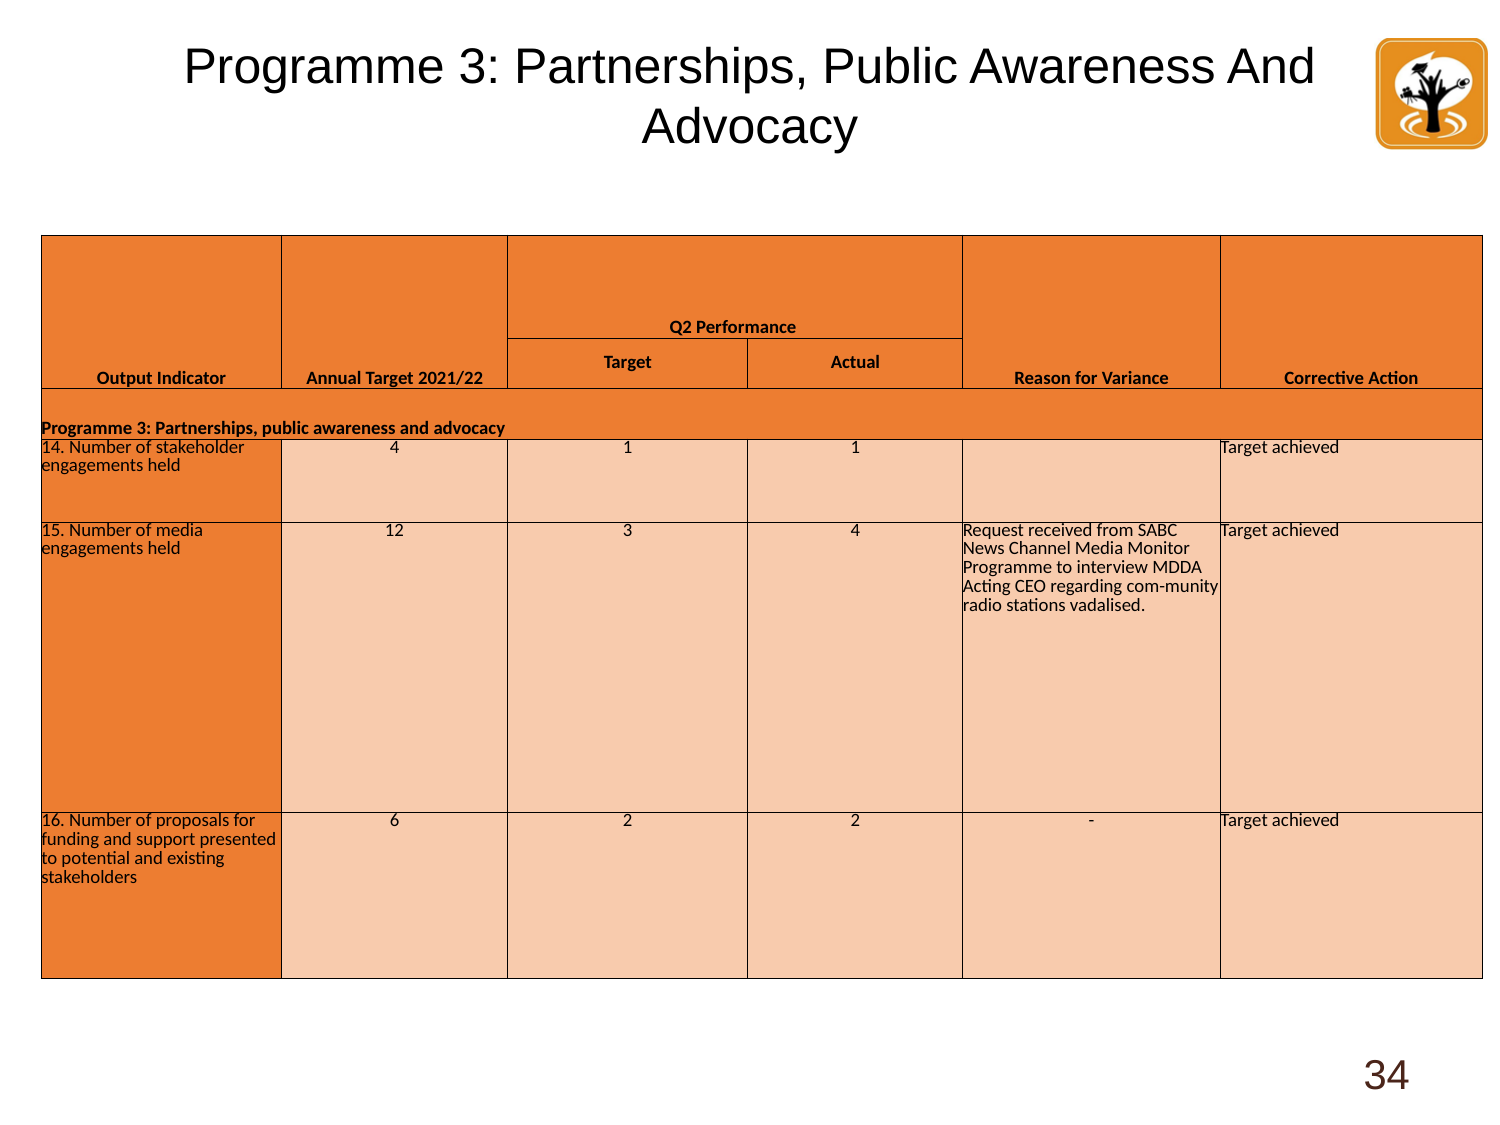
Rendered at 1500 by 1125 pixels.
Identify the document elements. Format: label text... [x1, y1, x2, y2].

table_cell Target achieved [1221, 523, 1482, 812]
table_cell 14. Number of stakeholder engagements held [42, 440, 281, 522]
table_cell 6 [282, 813, 507, 978]
table_header Q2 Performance [508, 236, 962, 338]
table_cell 16. Number of proposals for funding and support presented to potential and existing stakeholders [42, 813, 281, 978]
table_cell [963, 440, 1220, 522]
table_header Annual Target 2021/22 [282, 236, 507, 388]
table_cell 4 [748, 523, 962, 812]
table_cell 3 [508, 523, 747, 812]
table_cell - [963, 813, 1220, 978]
table_cell 2 [508, 813, 747, 978]
table_cell Programme 3: Partnerships, public awareness and advocacy [42, 389, 1482, 439]
table_header Reason for Variance [963, 236, 1220, 388]
table_cell 2 [748, 813, 962, 978]
table_cell 4 [282, 440, 507, 522]
table_cell Target achieved [1221, 813, 1482, 978]
table_cell 12 [282, 523, 507, 812]
table_cell Request received from SABC News Channel Media Monitor Programme to interview MDDA Acting CEO regarding com-munity radio stations vadalised. [963, 523, 1220, 812]
table_header Corrective Action [1221, 236, 1482, 388]
picture [1426, 38, 1488, 146]
table_cell 15. Number of media engagements held [42, 523, 281, 812]
title Programme 3: Partnerships, Public Awareness And Advocacy [74, 0, 1426, 146]
table_cell Actual [748, 339, 962, 388]
table_cell Target [508, 339, 747, 388]
table_cell 1 [508, 440, 747, 522]
table_header Output Indicator [42, 236, 281, 388]
slide_number 34 [1074, 1042, 1425, 1103]
text_box [83, 221, 1500, 269]
table_cell Target achieved [1221, 440, 1482, 522]
table_cell 1 [748, 440, 962, 522]
text_box [64, 146, 1500, 221]
